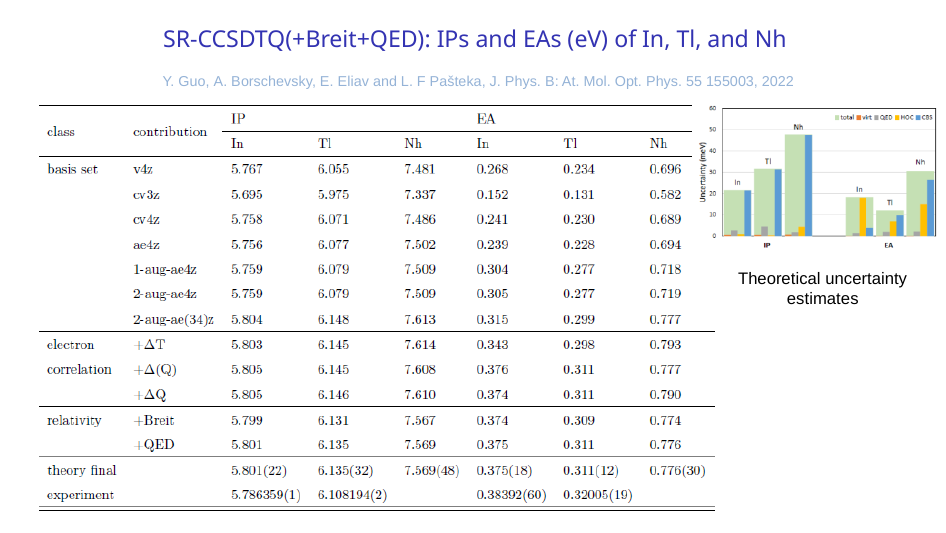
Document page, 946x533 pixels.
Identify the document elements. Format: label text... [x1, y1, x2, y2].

picture [22, 103, 946, 517]
text_box Y. Guo, A. Borschevsky, E. Eliav and L. F Pašteka, J. Phys. B: At. Mol. Opt. Phys. 55 155003, 2022 [47, 55, 911, 101]
text_box Theoretical uncertainty estimates [759, 260, 923, 316]
title SR-CCSDTQ(+Breit+QED): IPs and EAs (eV) of In, Tl, and Nh [72, 3, 877, 55]
